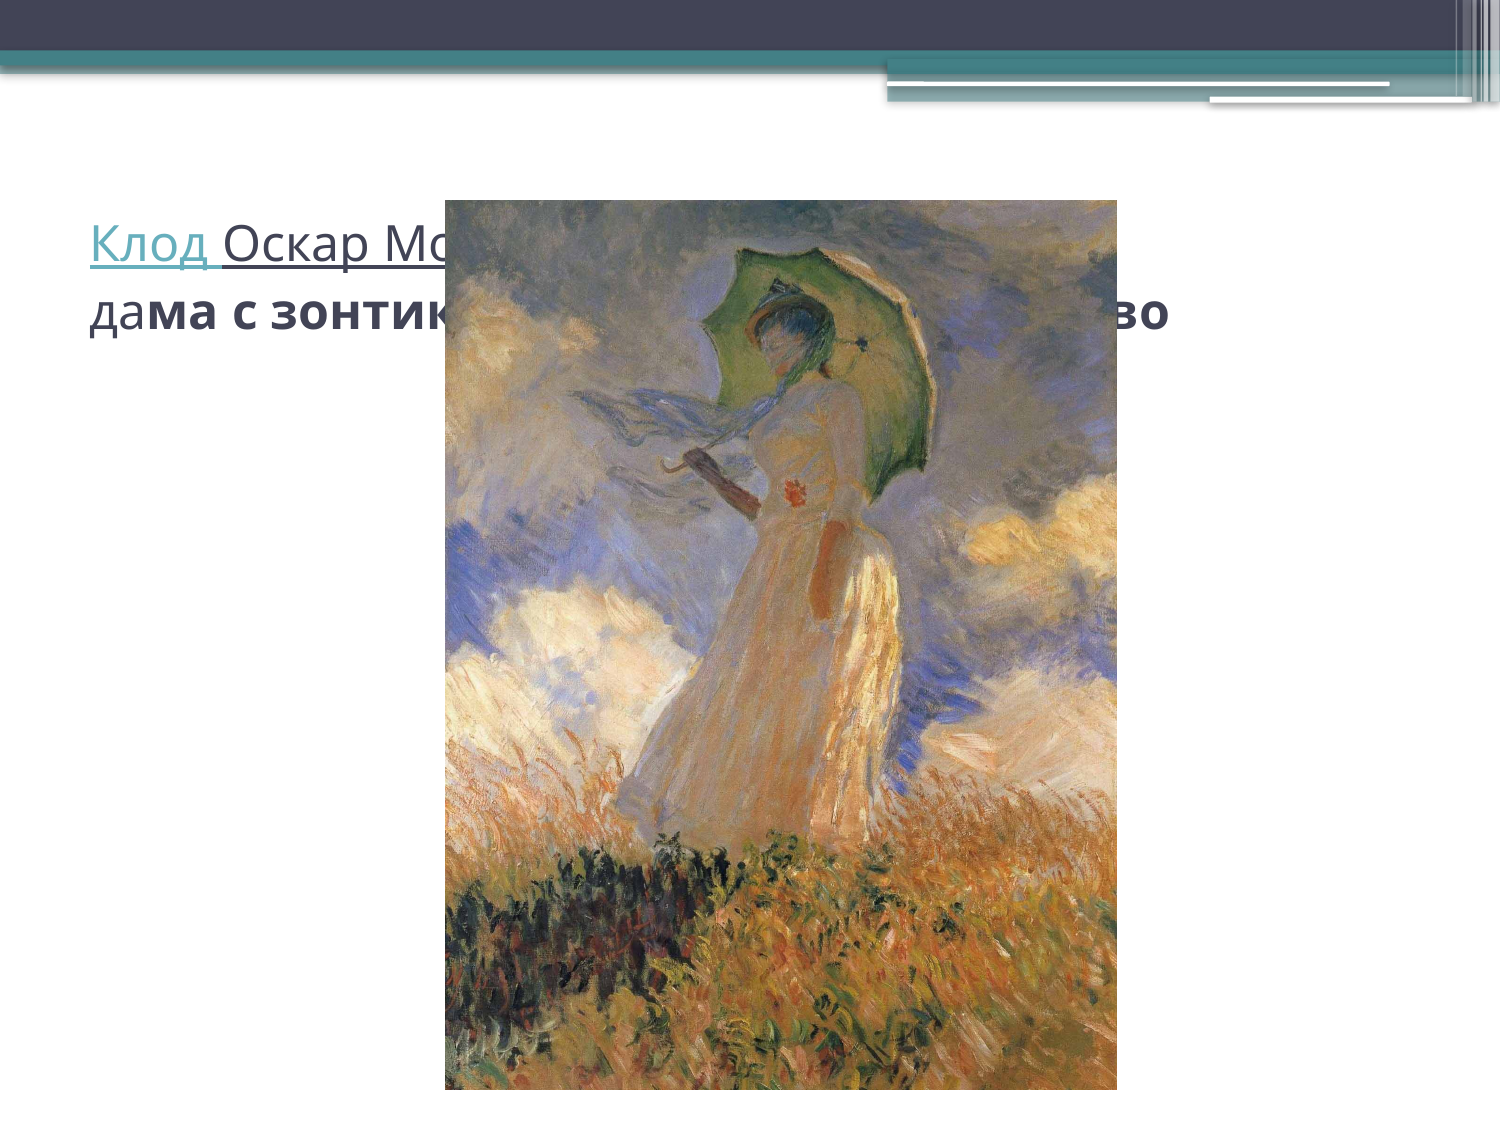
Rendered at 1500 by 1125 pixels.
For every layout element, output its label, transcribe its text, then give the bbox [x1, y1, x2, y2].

picture [445, 200, 1117, 1091]
title Клод Оскар Моне дама с зонтиком, повернувшаяся налево [75, 187, 1425, 363]
